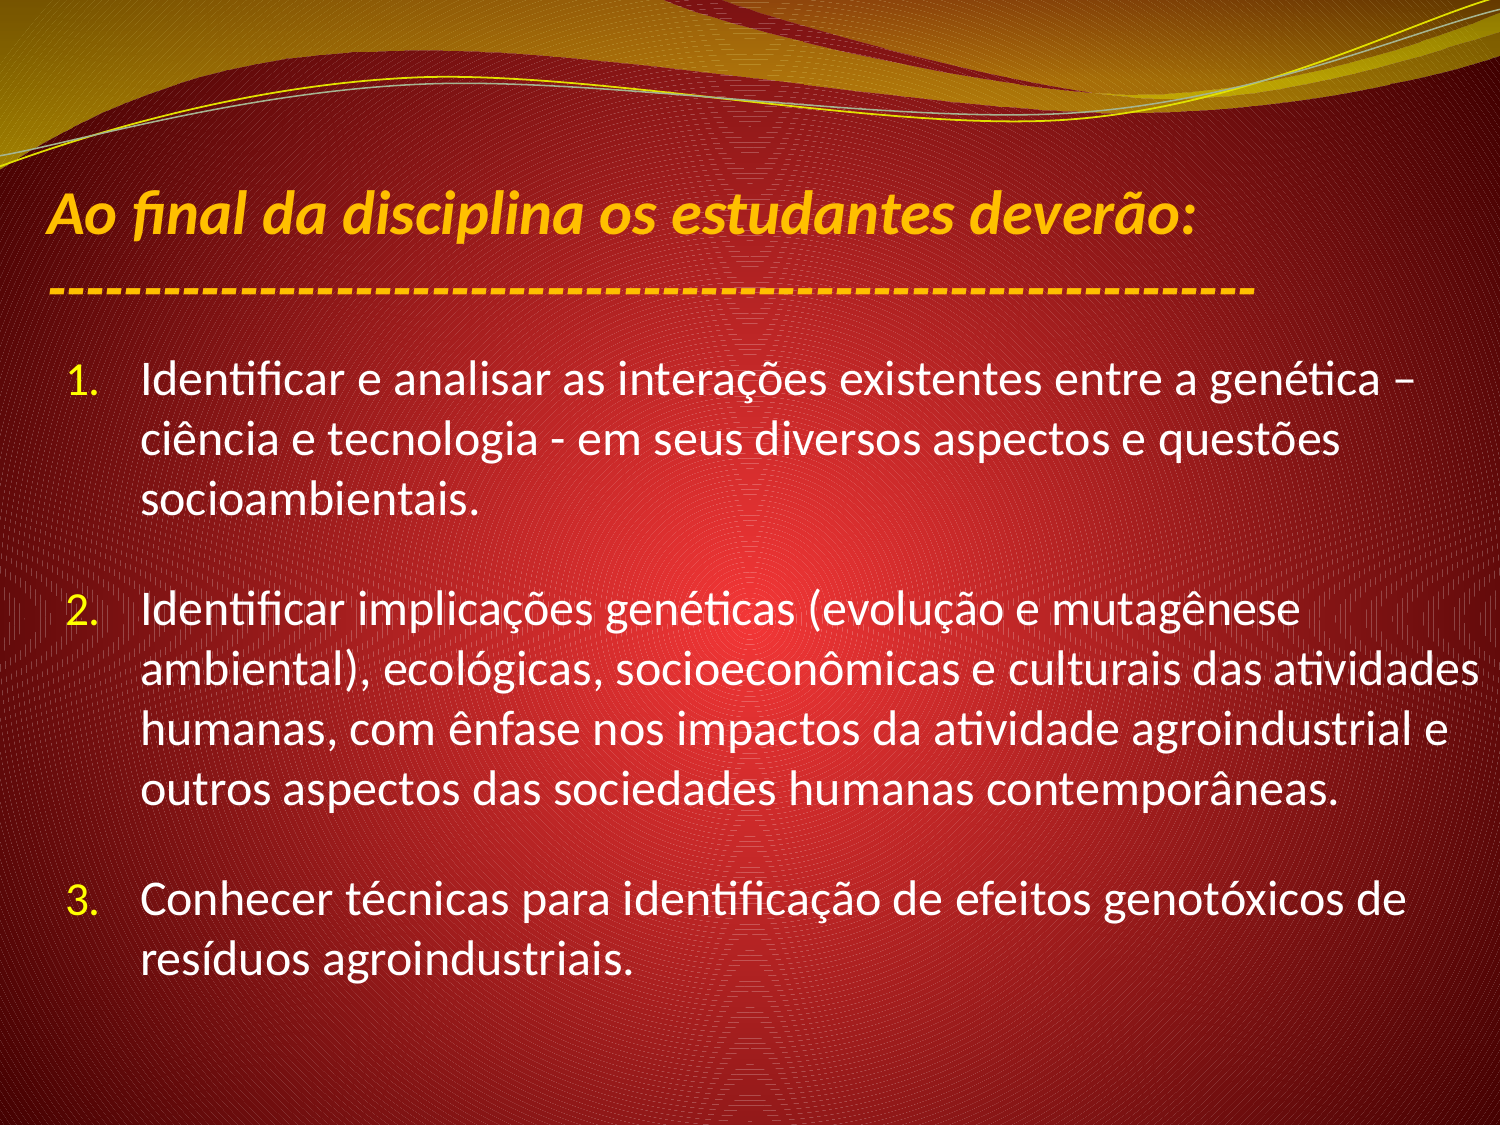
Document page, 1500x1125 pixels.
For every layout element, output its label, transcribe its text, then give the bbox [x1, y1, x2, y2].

text_box Ao final da disciplina os estudantes deverão: --------------------------------------------------------------- [47, 255, 1483, 397]
subtitle Identificar e analisar as interações existentes entre a genética – ciência e tecnologia - em seus diversos aspectos e questões socioambientais. Identificar implicações genéticas (evolução e mutagênese ambiental), ecológicas, socioeconômicas e culturais das atividades humanas, com ênfase nos impactos da atividade agroindustrial e outros aspectos das sociedades humanas contemporâneas. Conhecer técnicas para identificação de efeitos genotóxicos de resíduos agroindustriais. [64, 338, 1495, 626]
